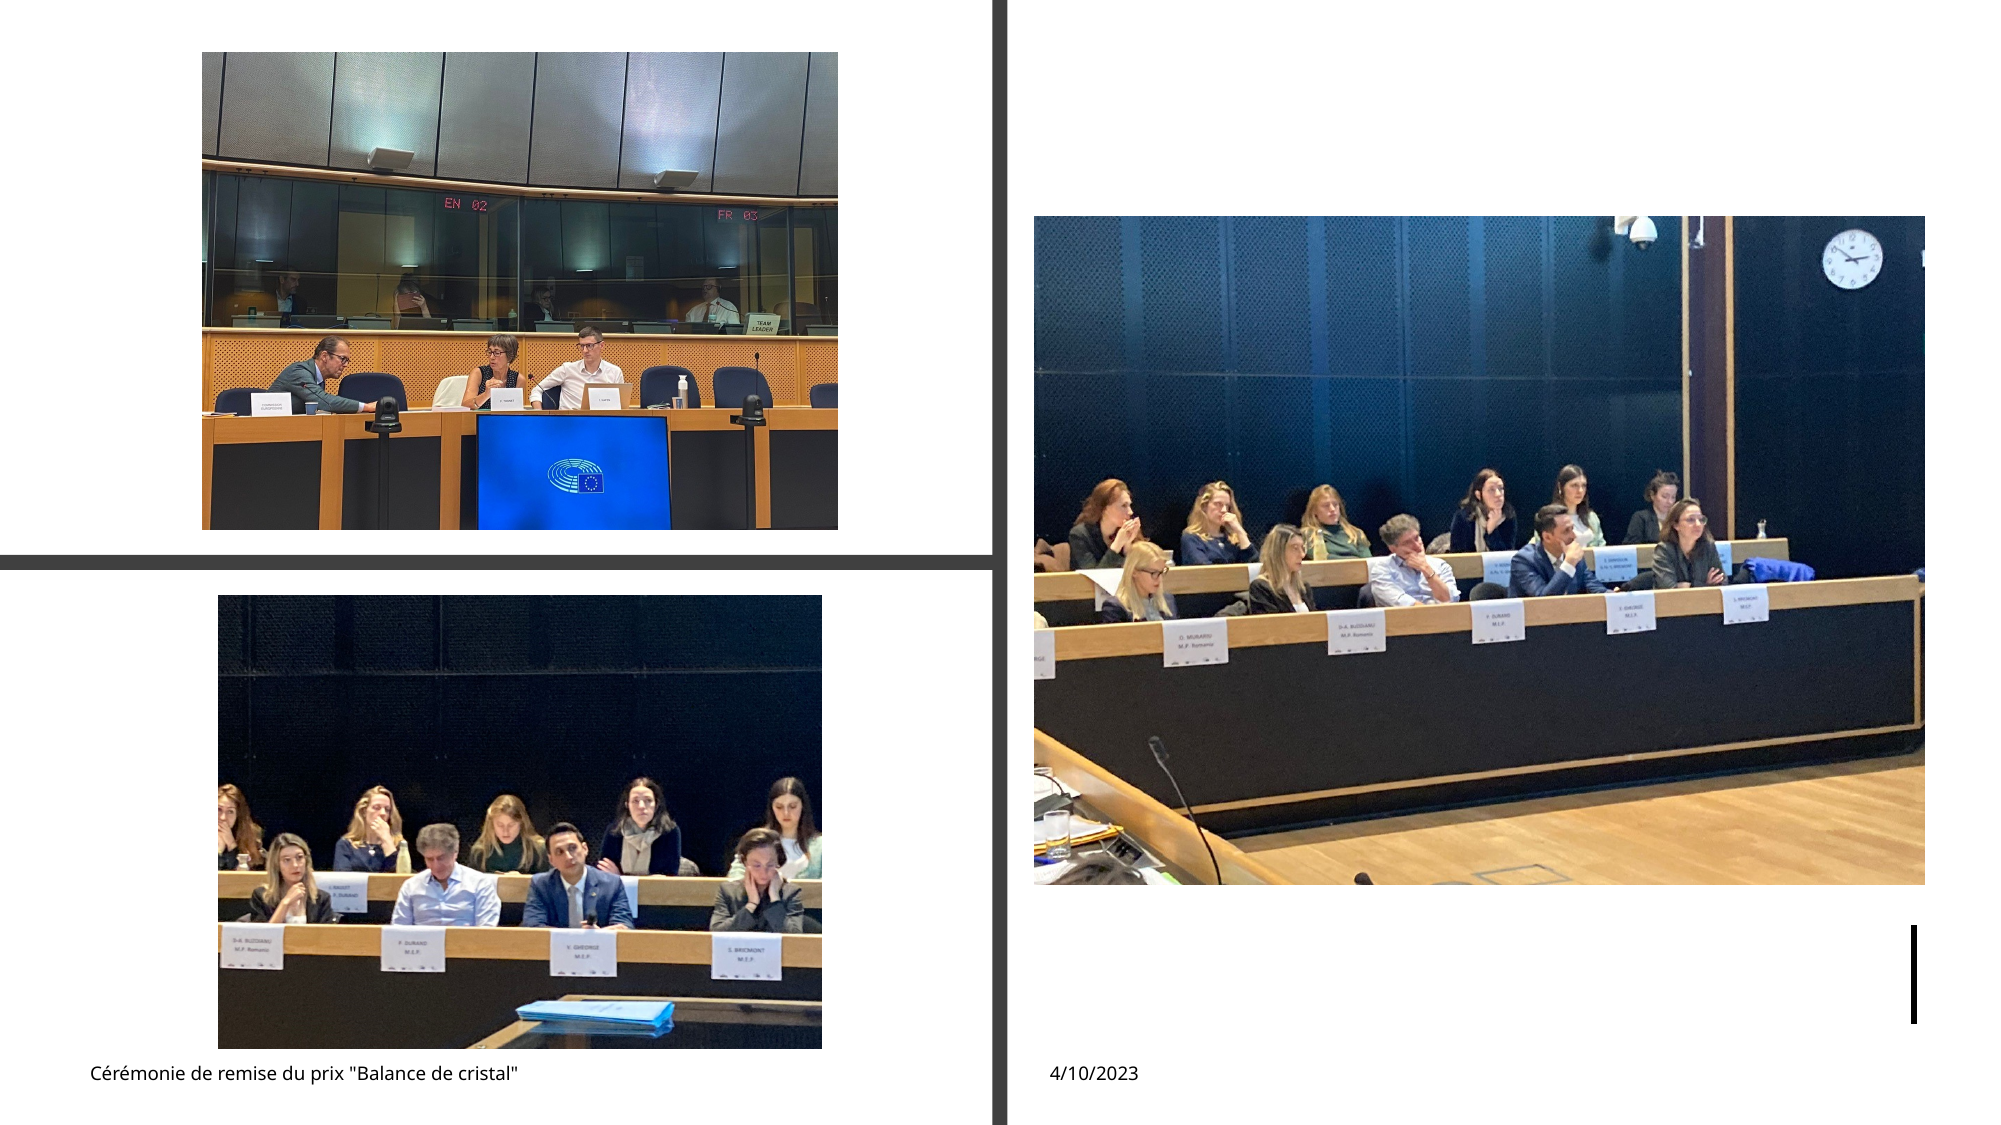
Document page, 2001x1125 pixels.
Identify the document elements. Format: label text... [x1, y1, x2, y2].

picture [1034, 216, 1925, 885]
picture [202, 52, 838, 530]
text_box [991, 0, 1008, 1125]
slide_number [1034, 1042, 1485, 1103]
picture [218, 595, 822, 1049]
text_box [0, 554, 1006, 571]
footer Cérémonie de remise du prix "Balance de cristal" [75, 1042, 966, 1103]
